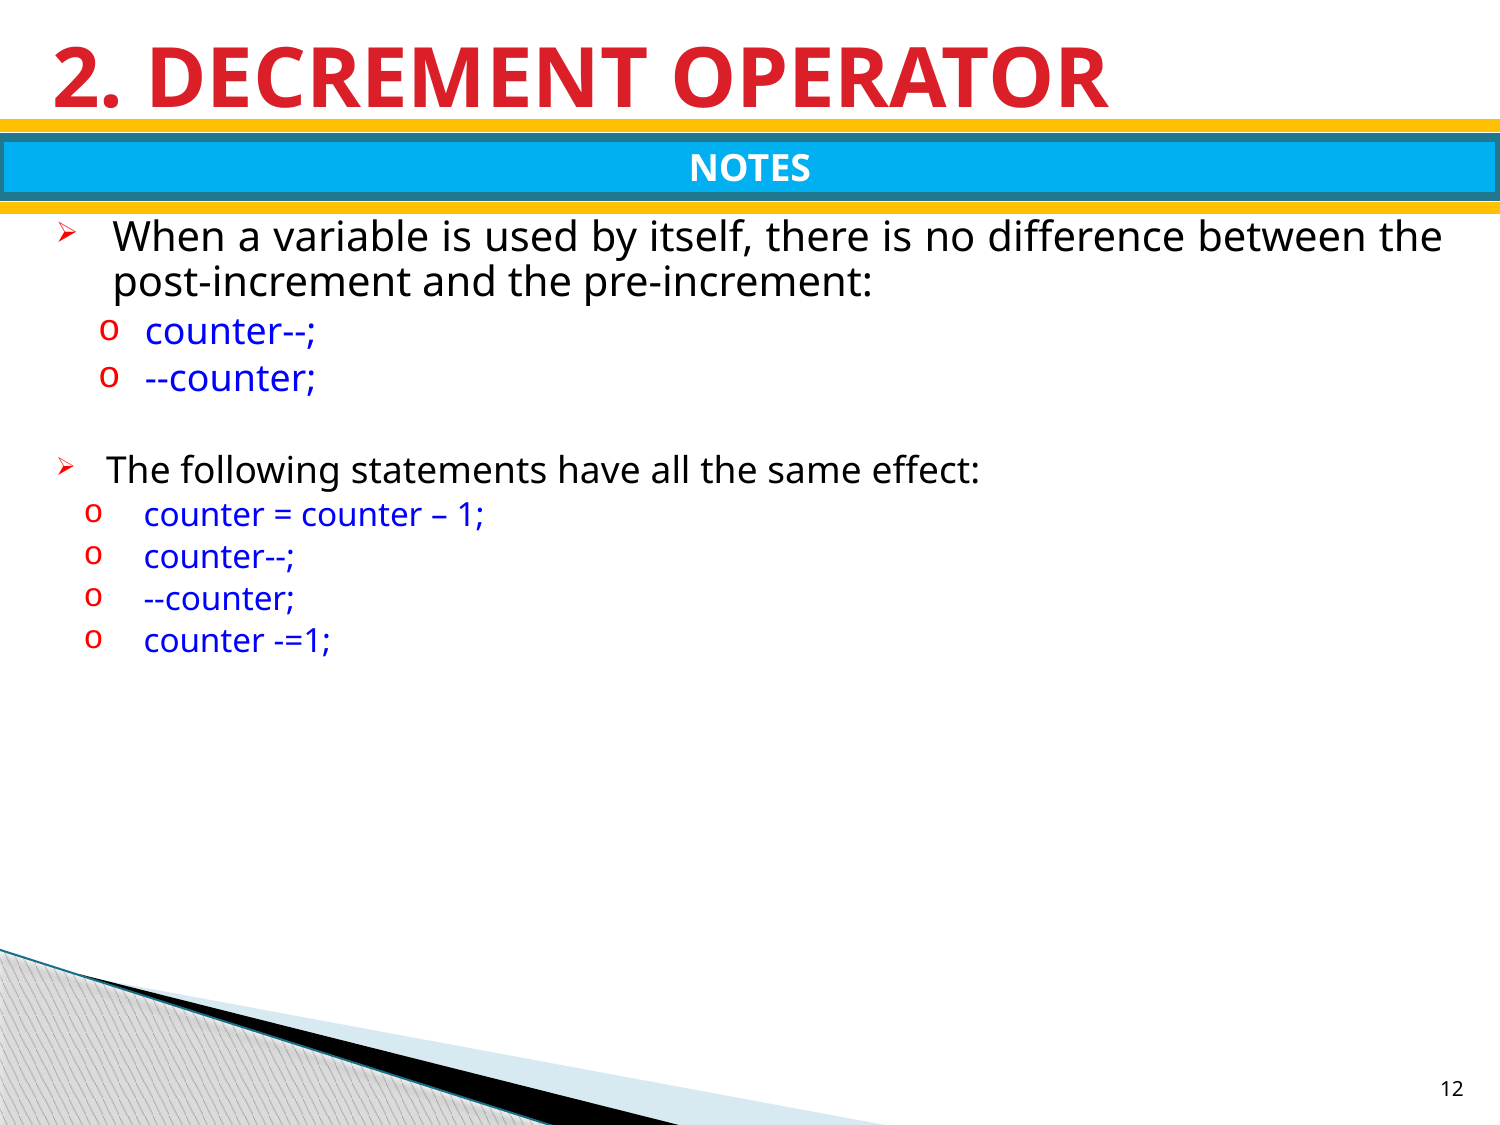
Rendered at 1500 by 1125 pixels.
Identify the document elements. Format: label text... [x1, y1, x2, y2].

text_box The following statements have all the same effect: counter = counter – 1; counter--; --counter; counter -=1; [41, 444, 1459, 669]
title 2. DECREMENT OPERATOR [37, 24, 1313, 119]
list When a variable is used by itself, there is no difference between the post-increment and the pre-increment: counter--; --counter; [41, 219, 1459, 433]
slide_number 12 [1418, 1051, 1479, 1112]
text_box NOTES [0, 133, 1500, 201]
